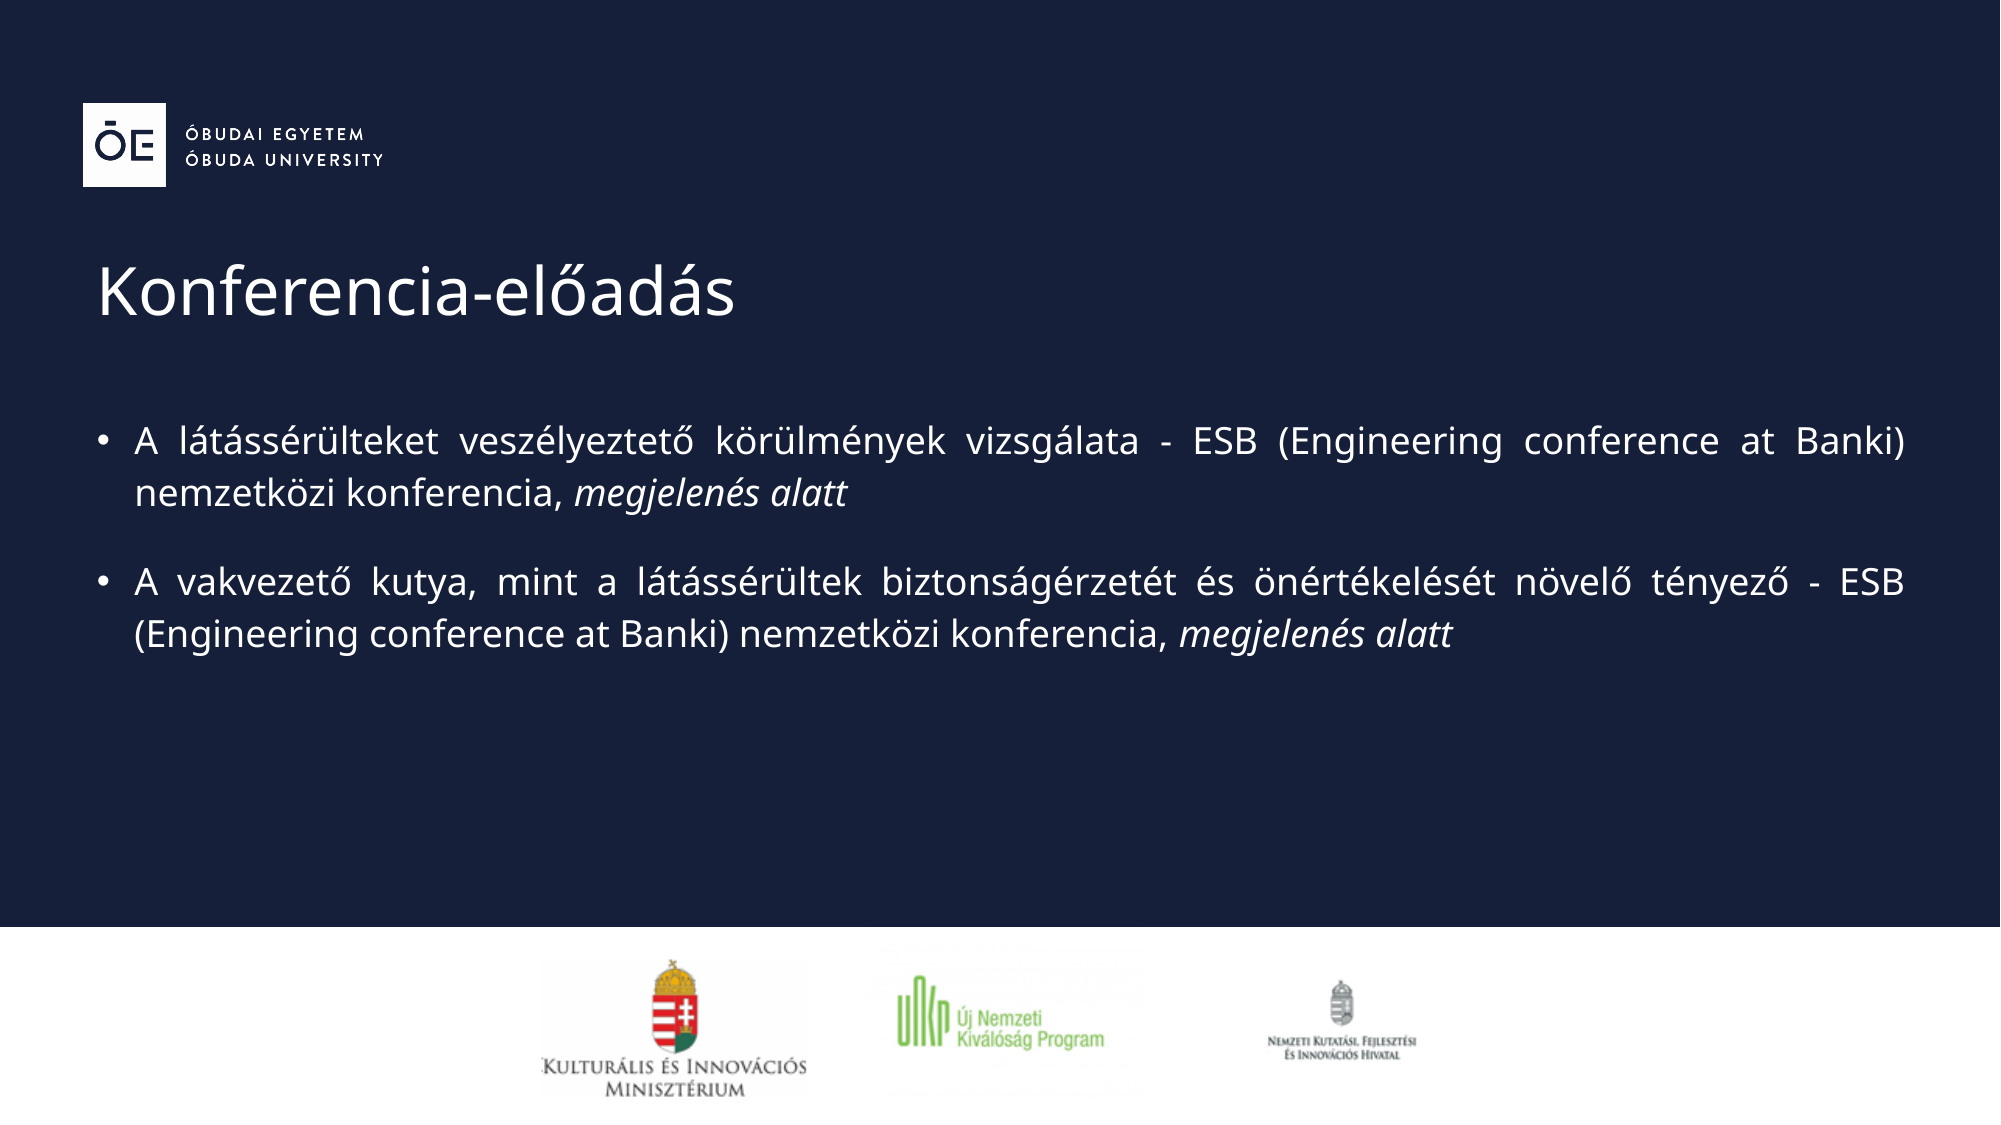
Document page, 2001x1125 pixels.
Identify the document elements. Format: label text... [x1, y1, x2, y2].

picture [0, 927, 2000, 1125]
list A látássérülteket veszélyeztető körülmények vizsgálata - ESB (Engineering conference at Banki) nemzetközi konferencia, megjelenés alatt A vakvezető kutya, mint a látássérültek biztonságérzetét és önértékelését növelő tényező - ESB (Engineering conference at Banki) nemzetközi konferencia, megjelenés alatt [82, 403, 1922, 875]
title Konferencia-előadás [81, 210, 1922, 377]
